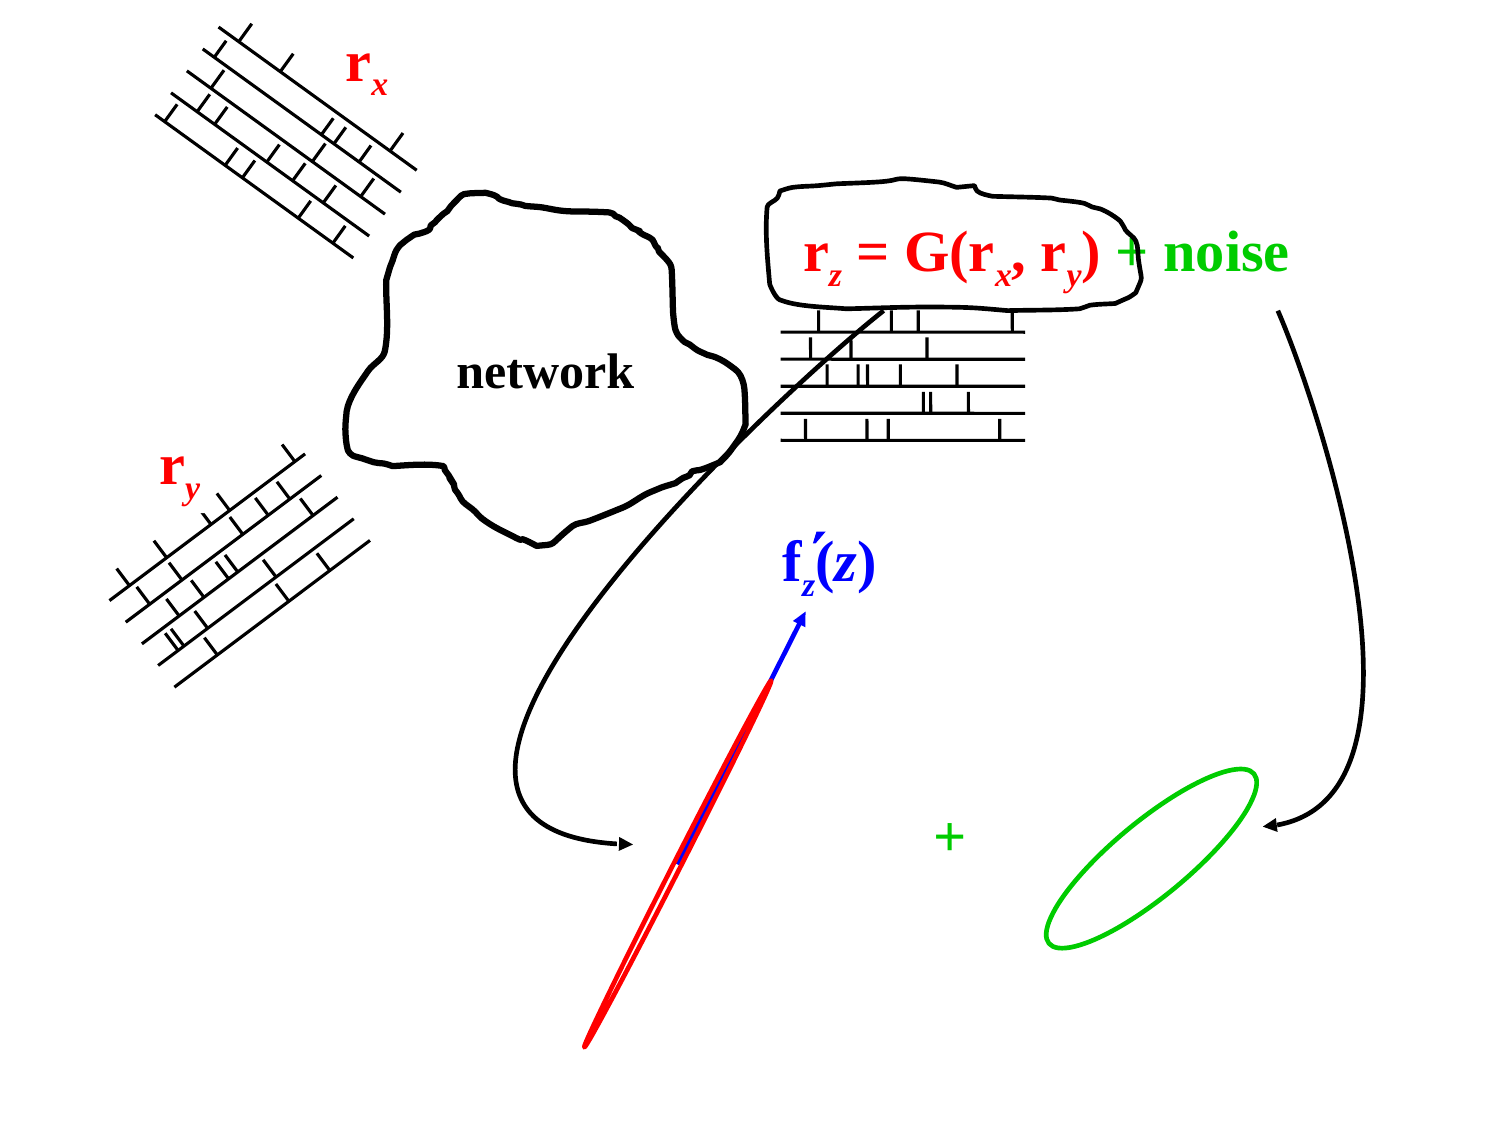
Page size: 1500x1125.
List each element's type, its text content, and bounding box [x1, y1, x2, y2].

text_box rx [330, 15, 404, 66]
text_box ry [144, 418, 215, 495]
text_box [1262, 310, 1364, 832]
text_box rz = G(rx, ry) + noise [1091, 205, 1305, 301]
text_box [110, 496, 356, 627]
text_box network [441, 331, 650, 407]
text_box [483, 795, 961, 882]
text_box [780, 309, 1026, 441]
text_box [345, 192, 746, 546]
text_box [766, 178, 1142, 311]
text_box [1046, 769, 1257, 949]
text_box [765, 507, 894, 602]
text_box + [918, 791, 982, 876]
text_box [515, 406, 820, 794]
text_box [169, 68, 415, 199]
